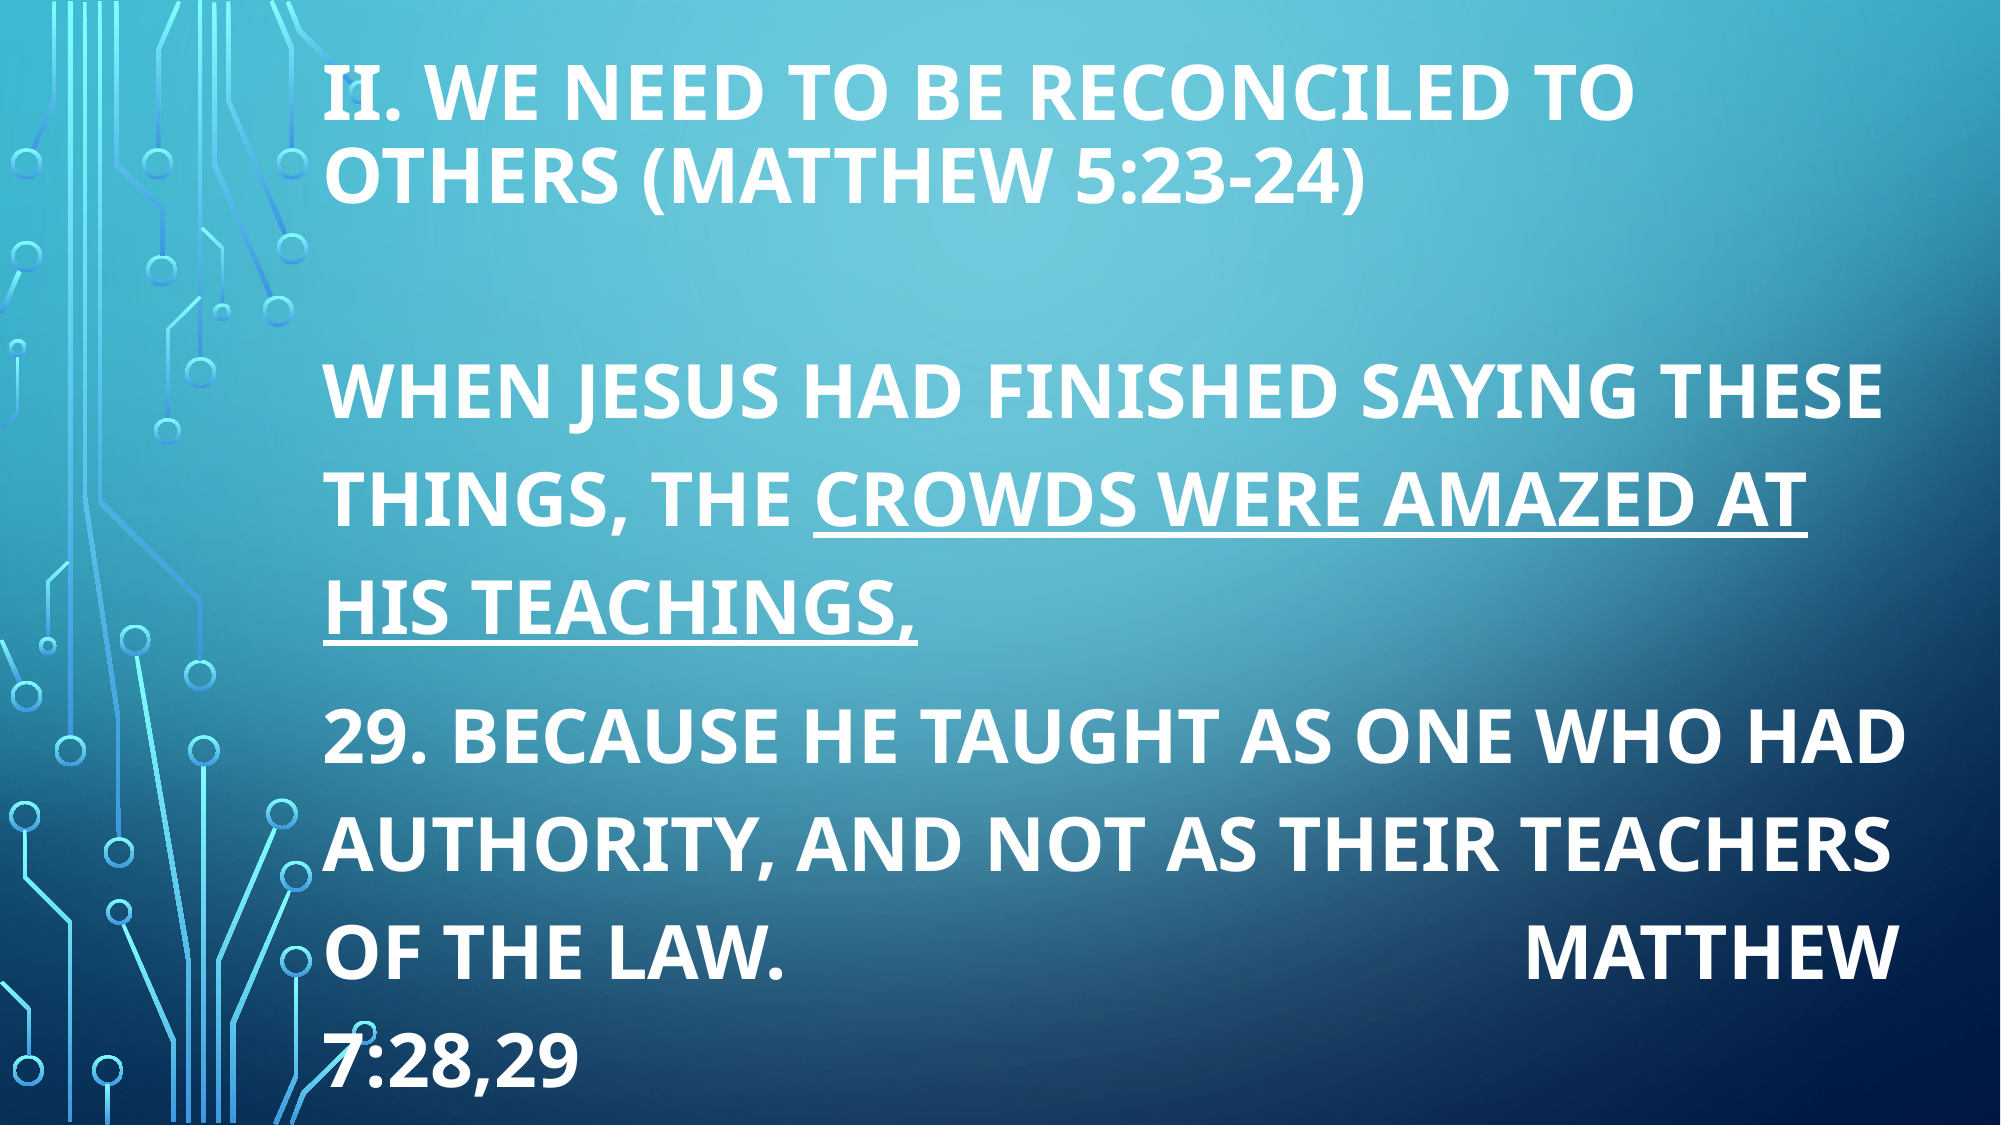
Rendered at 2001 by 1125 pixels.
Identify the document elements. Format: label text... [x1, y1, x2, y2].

title II. We need to be reconciled to others (Matthew 5:23-24) [307, 42, 1750, 228]
subtitle When Jesus had finished saying these things, the crowds were amazed at his teachings, 29. Because he taught as one who had authority, and not as their teachers of the law. Matthew 7:28,29 [307, 318, 1952, 807]
